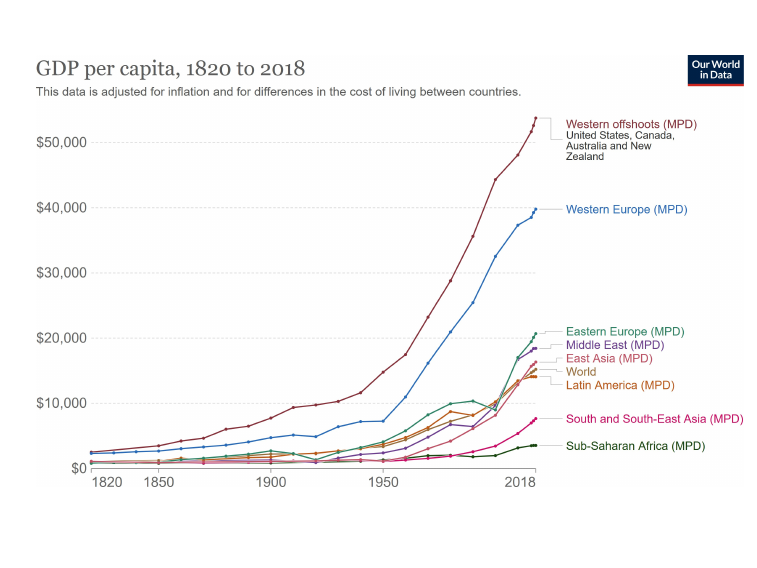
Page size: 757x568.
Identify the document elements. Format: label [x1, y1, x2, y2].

picture [35, 55, 744, 488]
